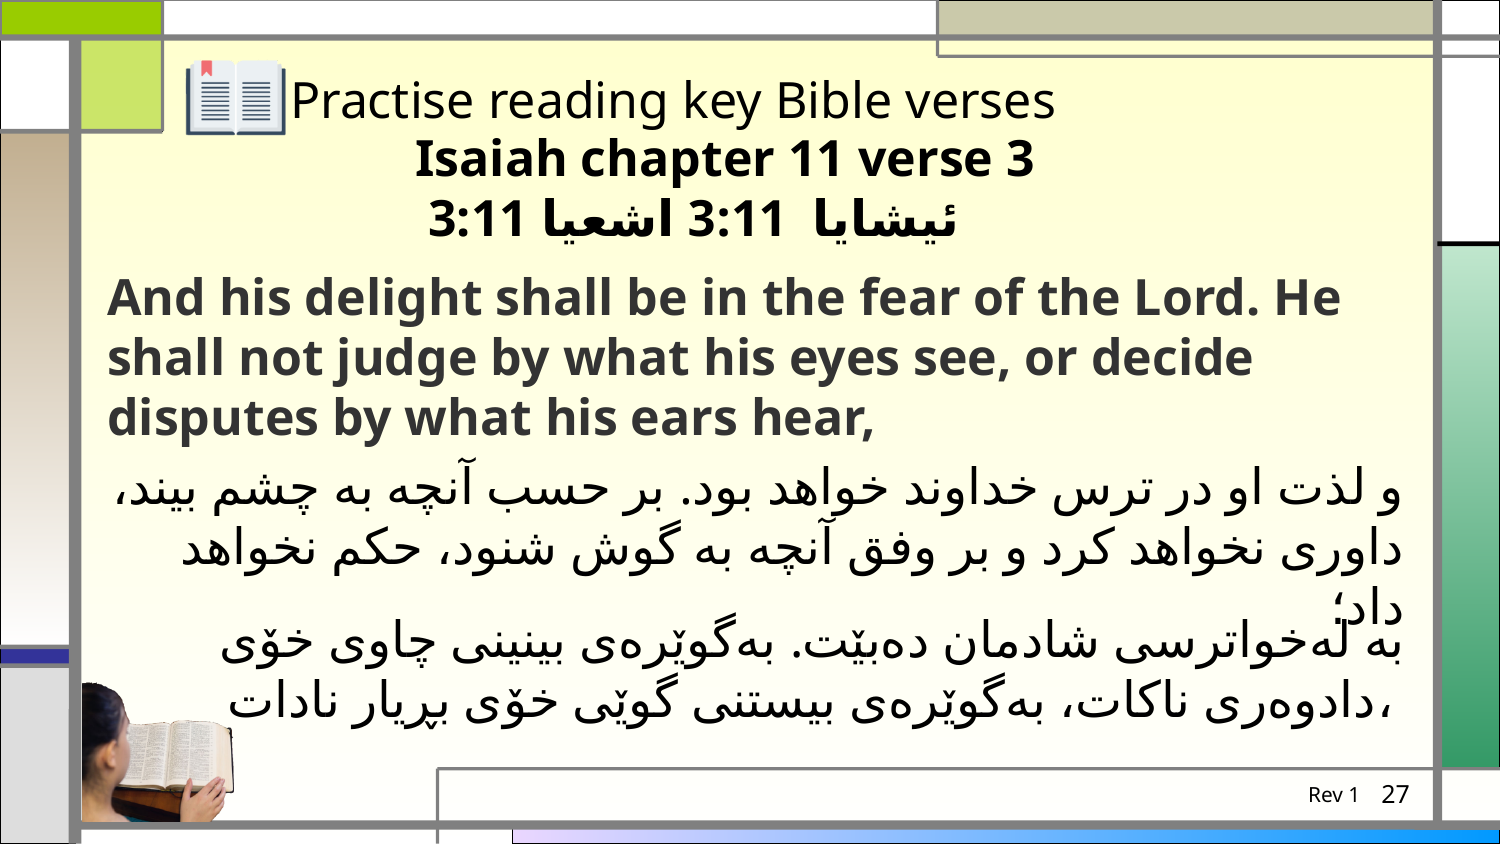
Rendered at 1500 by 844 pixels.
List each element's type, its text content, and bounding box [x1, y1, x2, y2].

text_box و لذت او در ترس خداوند خواهد بود. بر حسب آنچه به چشم بیند، داوری نخواهد کرد و بر وفق آنچه به گوش شنود، حکم نخواهد داد؛ [96, 447, 1420, 642]
text_box بە لەخواترسی شادمان دەبێت. بەگوێرەی بینینی چاوی خۆی دادوەری ناکات، بەگوێرەی بیستنی گوێی خۆی بڕیار نادات، [157, 600, 1421, 736]
text_box And his delight shall be in the fear of the Lord. He shall not judge by what his eyes see, or decide disputes by what his ears hear, [92, 257, 1436, 397]
picture [81, 682, 235, 822]
text_box Isaiah chapter 11 verse 3 3:11 ئیشایا 3:11 اشعیا [296, 118, 1050, 254]
slide_number 27 [1074, 770, 1425, 818]
text_box Rev 1 [1293, 774, 1387, 814]
picture [176, 53, 291, 143]
text_box Practise reading key Bible verses [147, 15, 1199, 181]
